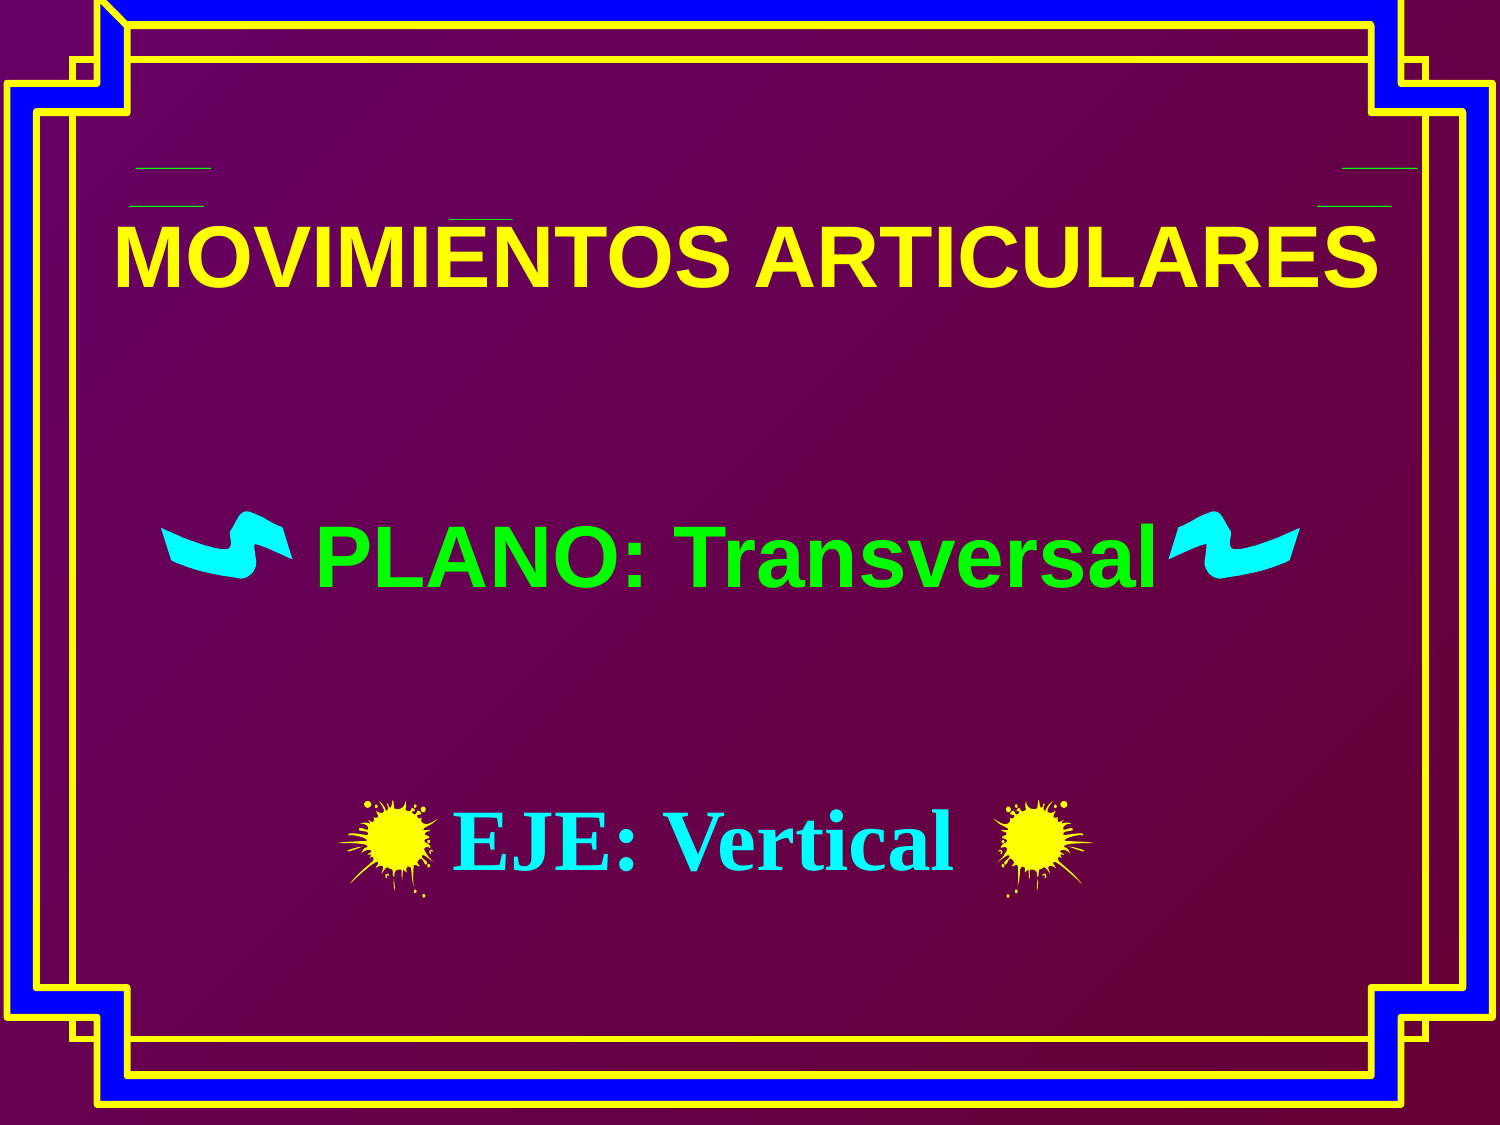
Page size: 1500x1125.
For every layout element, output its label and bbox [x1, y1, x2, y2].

text_box [0, 0, 1500, 1113]
